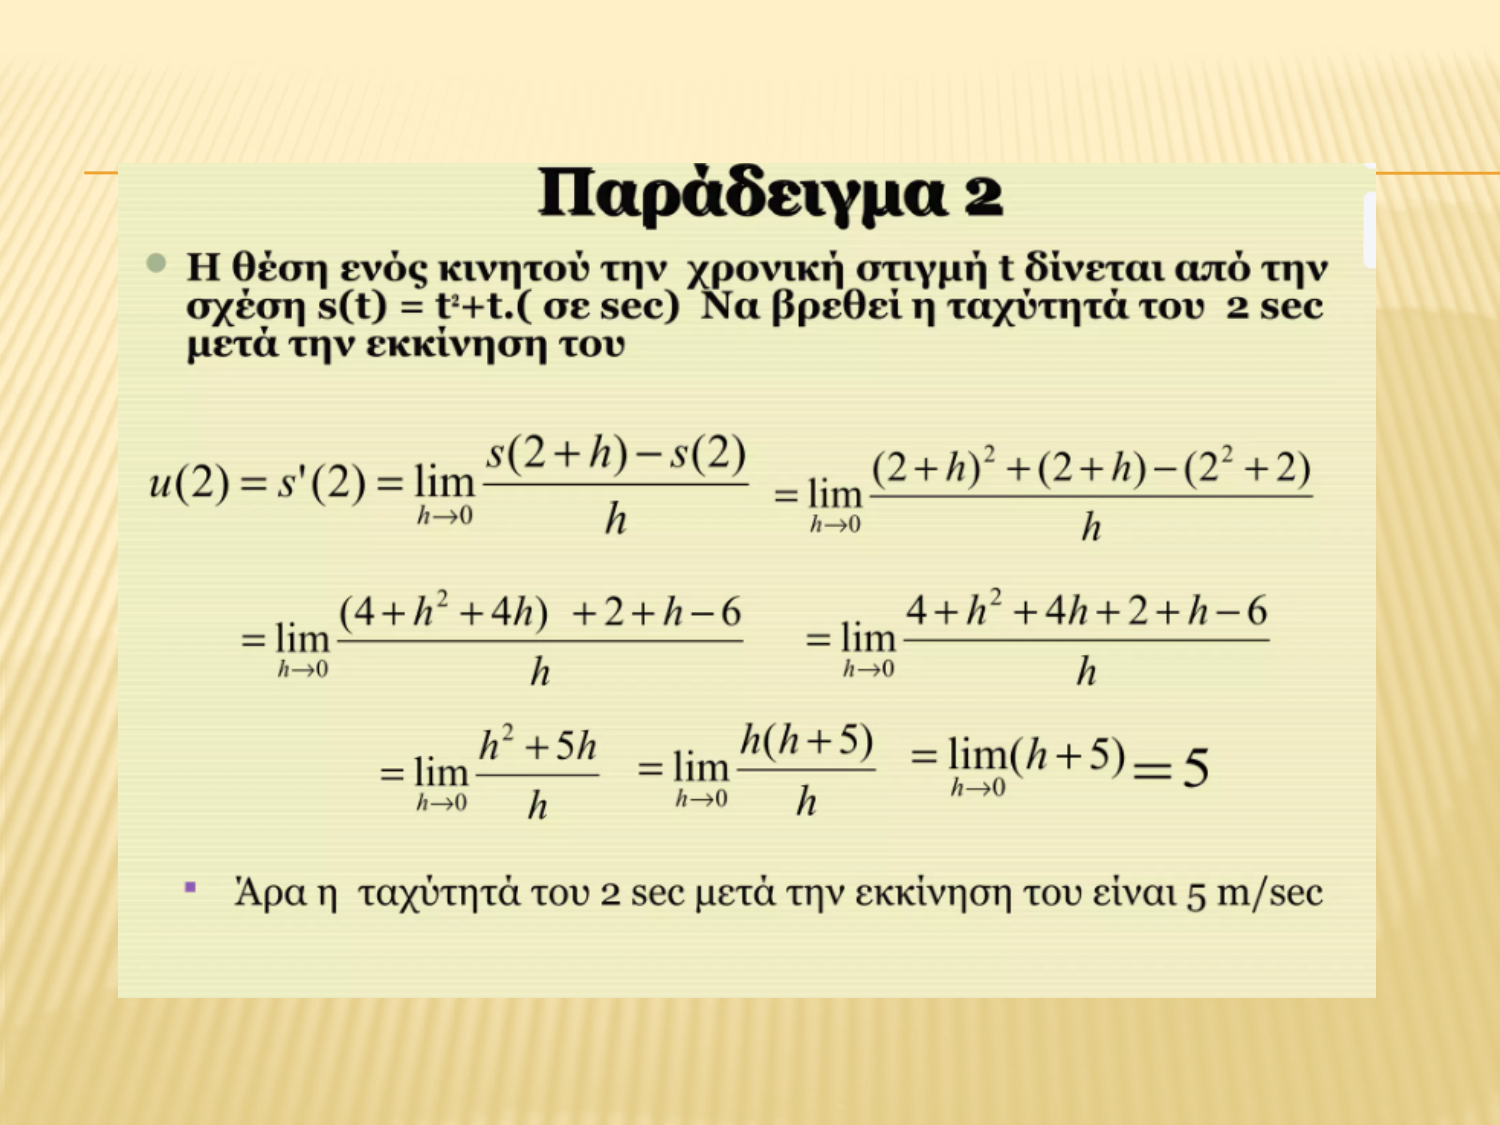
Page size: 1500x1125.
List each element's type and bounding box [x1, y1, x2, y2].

list [117, 163, 1377, 998]
